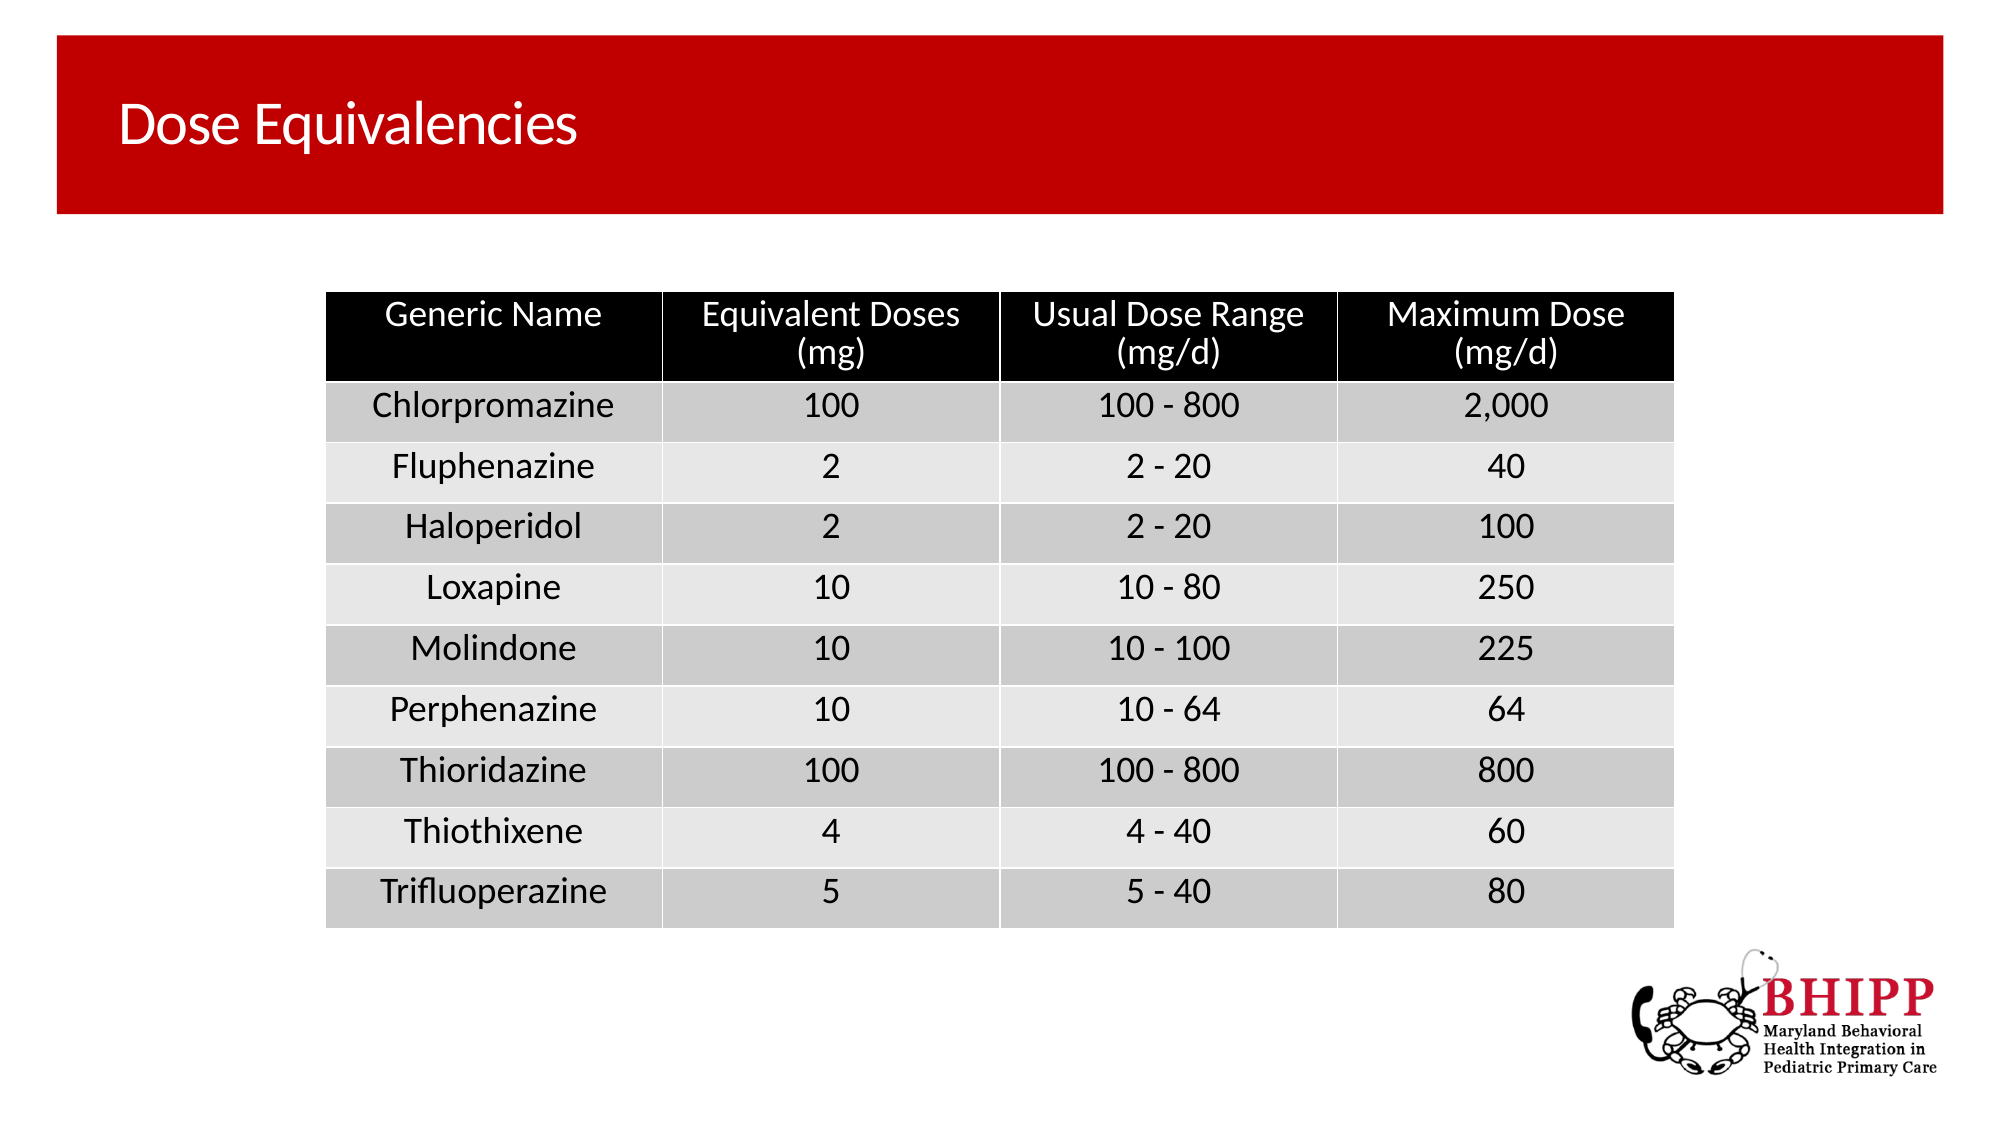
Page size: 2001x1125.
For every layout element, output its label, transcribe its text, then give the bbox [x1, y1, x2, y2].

table_cell 100 [663, 383, 999, 442]
table_cell 100 - 800 [1001, 383, 1337, 442]
title Dose Equivalencies [103, 50, 1835, 200]
table_cell 100 [1338, 504, 1674, 563]
table_header Usual Dose Range (mg/d) [1001, 292, 1337, 381]
table_cell 10 - 80 [1001, 565, 1337, 624]
table_cell 10 [663, 687, 999, 746]
table_cell Haloperidol [326, 504, 662, 563]
table_cell 10 - 64 [1001, 687, 1337, 746]
table_cell Thiothixene [326, 808, 662, 867]
table_cell 5 - 40 [1001, 869, 1337, 928]
table_cell Thioridazine [326, 748, 662, 807]
table_header Maximum Dose (mg/d) [1338, 292, 1674, 381]
table_cell Perphenazine [326, 687, 662, 746]
table_header Generic Name [326, 292, 662, 381]
table_cell 60 [1338, 808, 1674, 867]
table_cell 2 - 20 [1001, 504, 1337, 563]
table_cell 64 [1338, 687, 1674, 746]
picture [1602, 921, 1964, 1103]
table_cell Trifluoperazine [326, 869, 662, 928]
table_cell Fluphenazine [326, 443, 662, 502]
table_cell 4 [663, 808, 999, 867]
table_cell 2 [663, 504, 999, 563]
table_cell 100 [663, 748, 999, 807]
table_cell 2,000 [1338, 383, 1674, 442]
table_cell 40 [1338, 443, 1674, 502]
table_cell 4 - 40 [1001, 808, 1337, 867]
table_cell 800 [1338, 748, 1674, 807]
table_cell 10 [663, 626, 999, 685]
table_cell 2 - 20 [1001, 443, 1337, 502]
table_cell Molindone [326, 626, 662, 685]
table_cell 225 [1338, 626, 1674, 685]
table_cell Loxapine [326, 565, 662, 624]
table_cell 250 [1338, 565, 1674, 624]
table_cell Chlorpromazine [326, 383, 662, 442]
table_cell 80 [1338, 869, 1674, 928]
table_cell 10 [663, 565, 999, 624]
table_cell 10 - 100 [1001, 626, 1337, 685]
table_cell 5 [663, 869, 999, 928]
table_cell 100 - 800 [1001, 748, 1337, 807]
table_header Equivalent Doses (mg) [663, 292, 999, 381]
table_cell 2 [663, 443, 999, 502]
